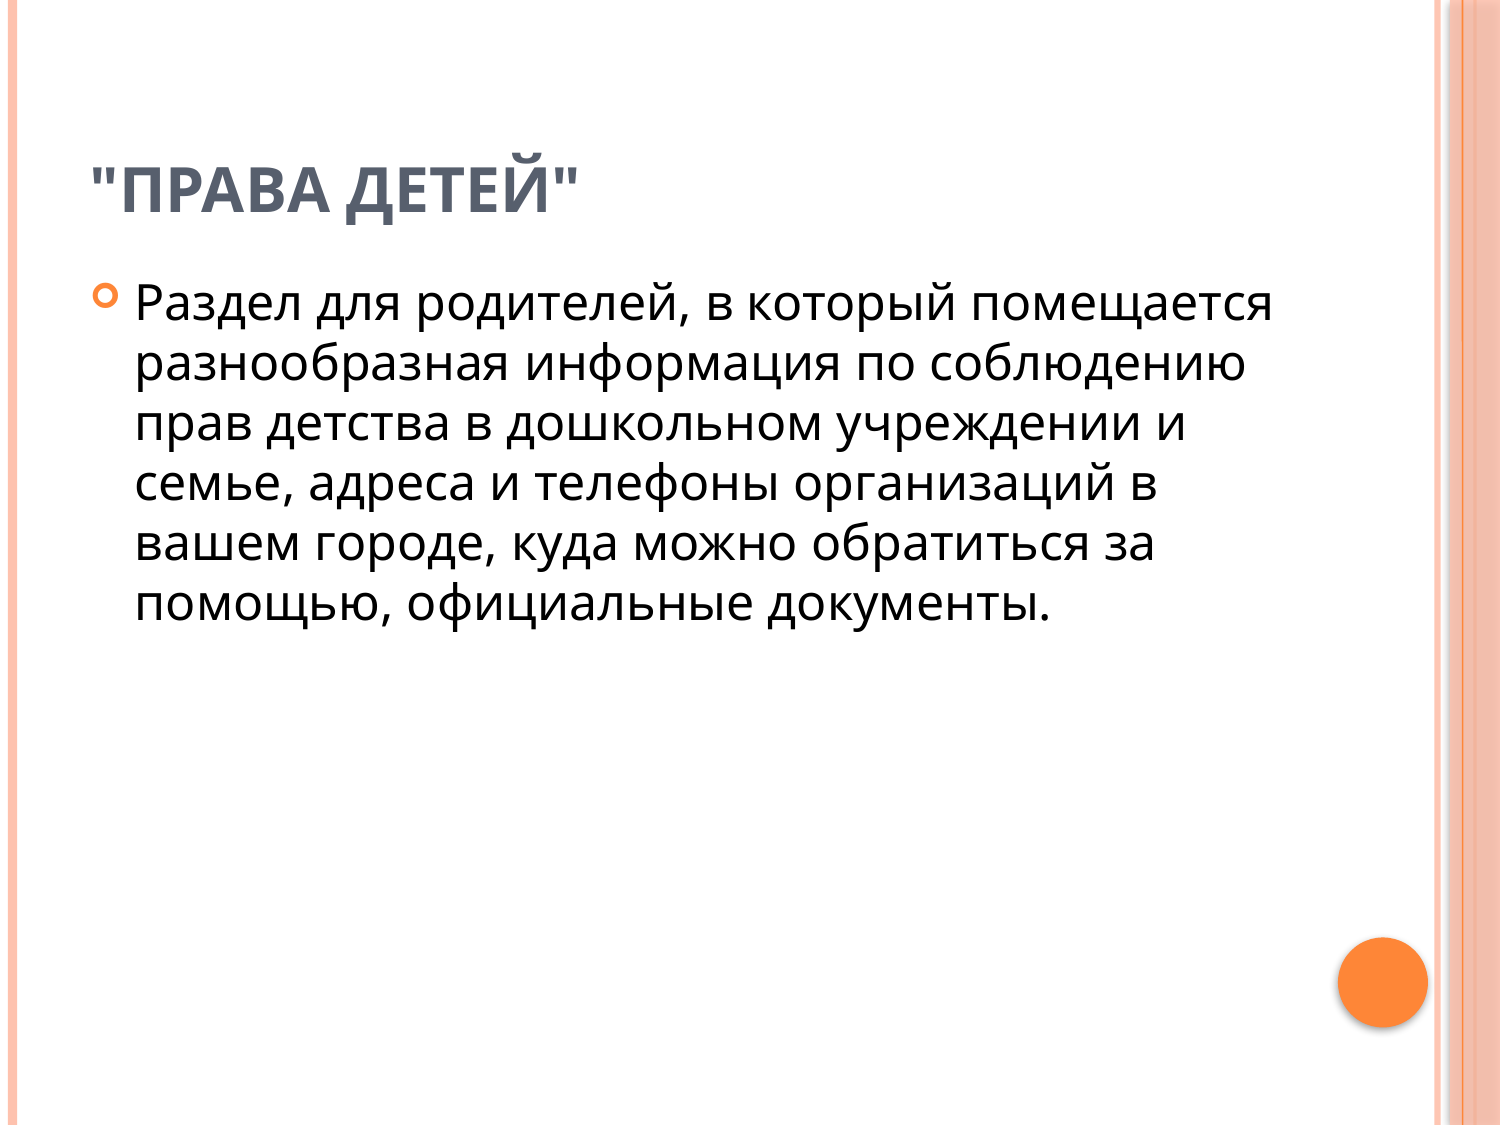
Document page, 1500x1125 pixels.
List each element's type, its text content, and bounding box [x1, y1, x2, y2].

title "Права детей" [75, 45, 1300, 233]
list Раздел для родителей, в который помещается разнообразная информация по соблюдению прав детства в дошкольном учреждении и семье, адреса и телефоны организаций в вашем городе, куда можно обратиться за помощью, официальные документы. [75, 262, 1300, 1062]
